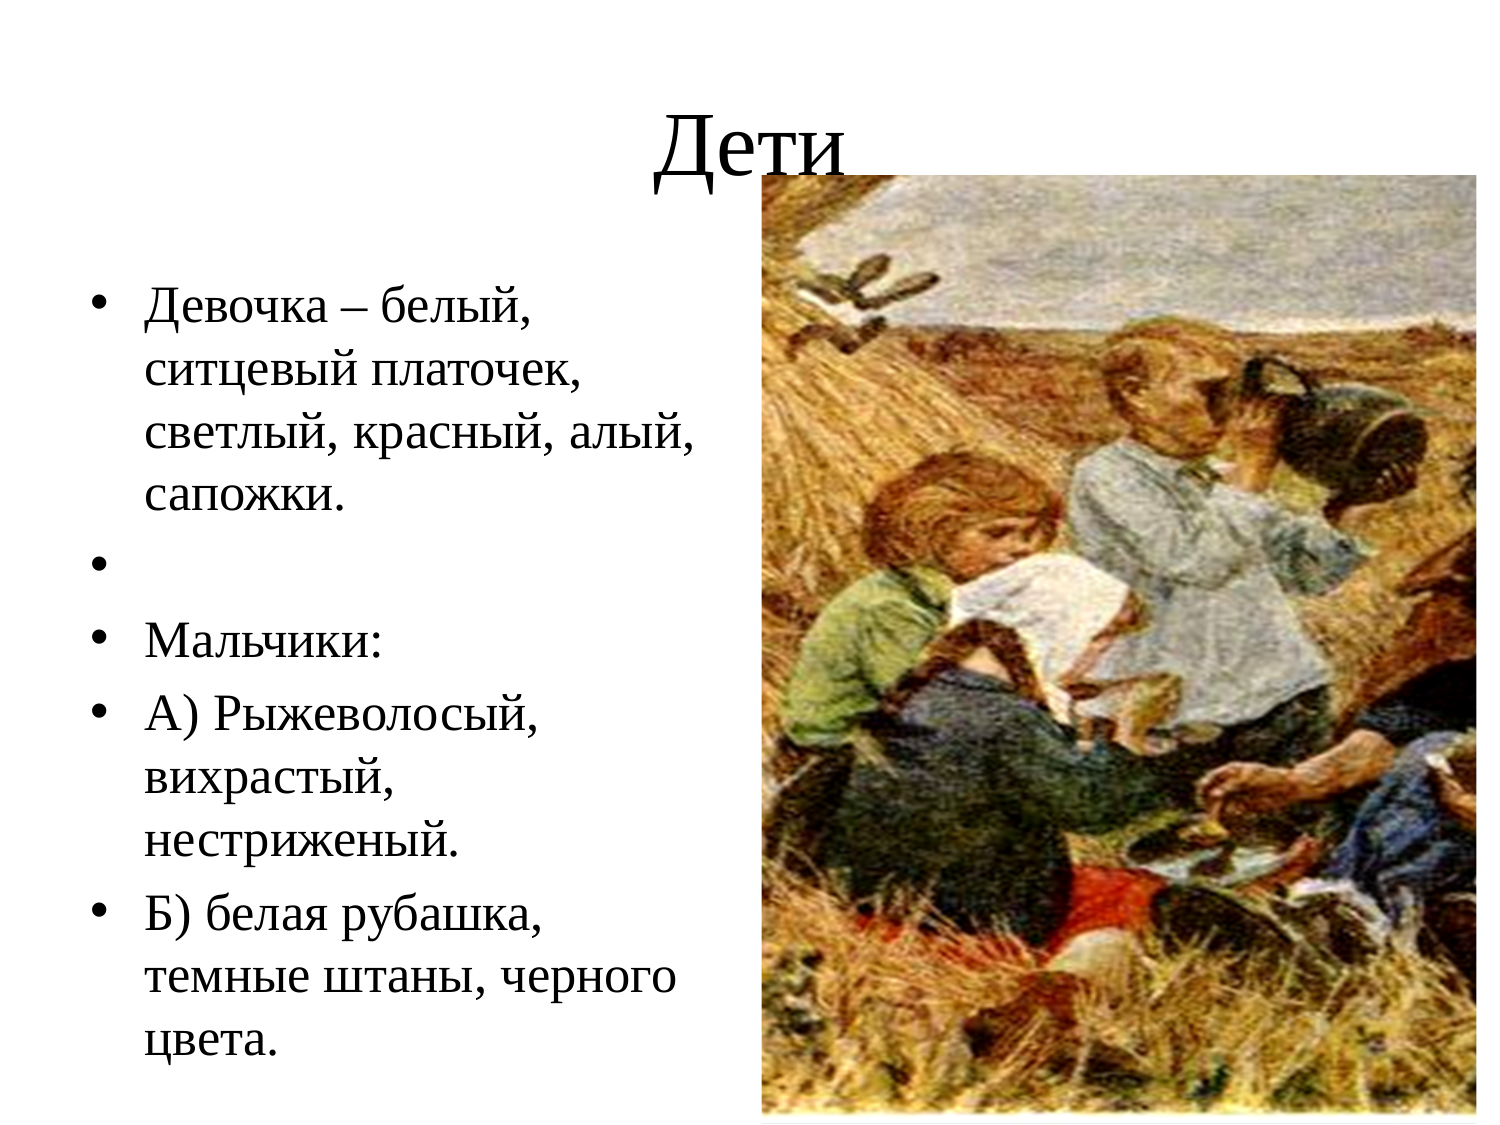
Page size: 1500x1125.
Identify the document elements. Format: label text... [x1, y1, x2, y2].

picture [761, 175, 1477, 1125]
title Дети [75, 45, 1425, 233]
list Девочка – белый, ситцевый платочек, светлый, красный, алый, сапожки. Мальчики: А) Рыжеволосый, вихрастый, нестриженый. Б) белая рубашка, темные штаны, черного цвета. [75, 262, 738, 1079]
